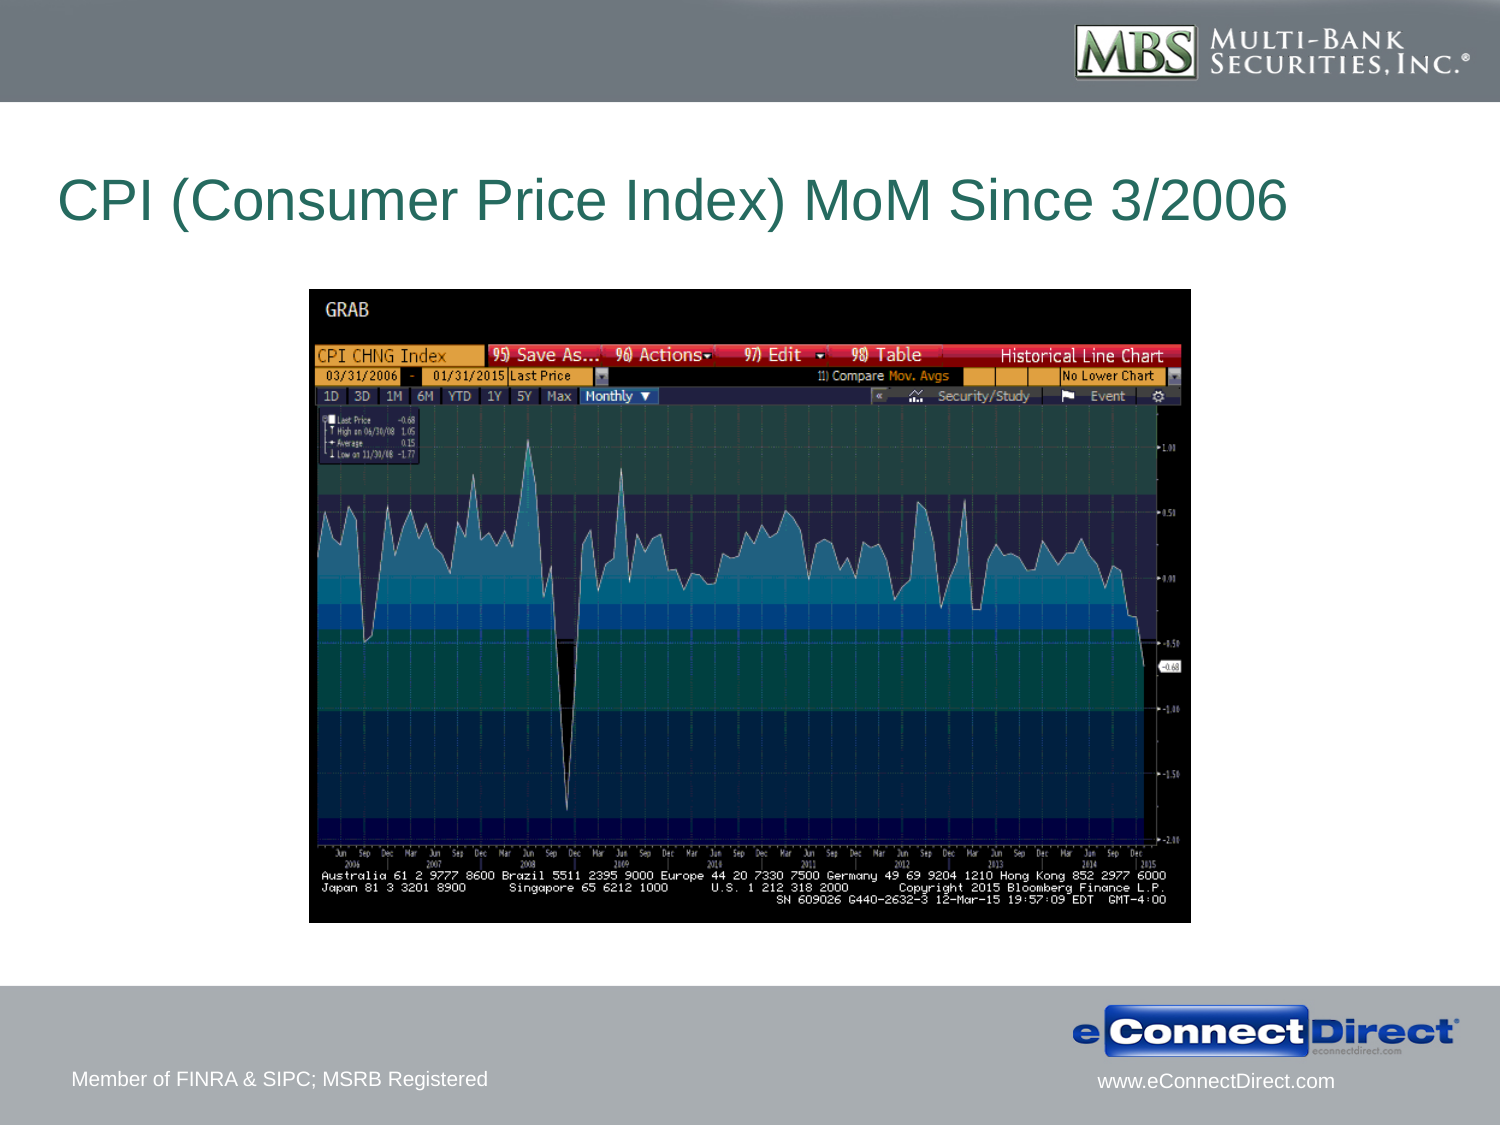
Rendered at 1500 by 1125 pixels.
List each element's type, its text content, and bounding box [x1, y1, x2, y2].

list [309, 289, 1191, 924]
picture [0, 0, 1500, 1125]
title CPI (Consumer Price Index) MoM Since 3/2006 [42, 131, 1425, 264]
